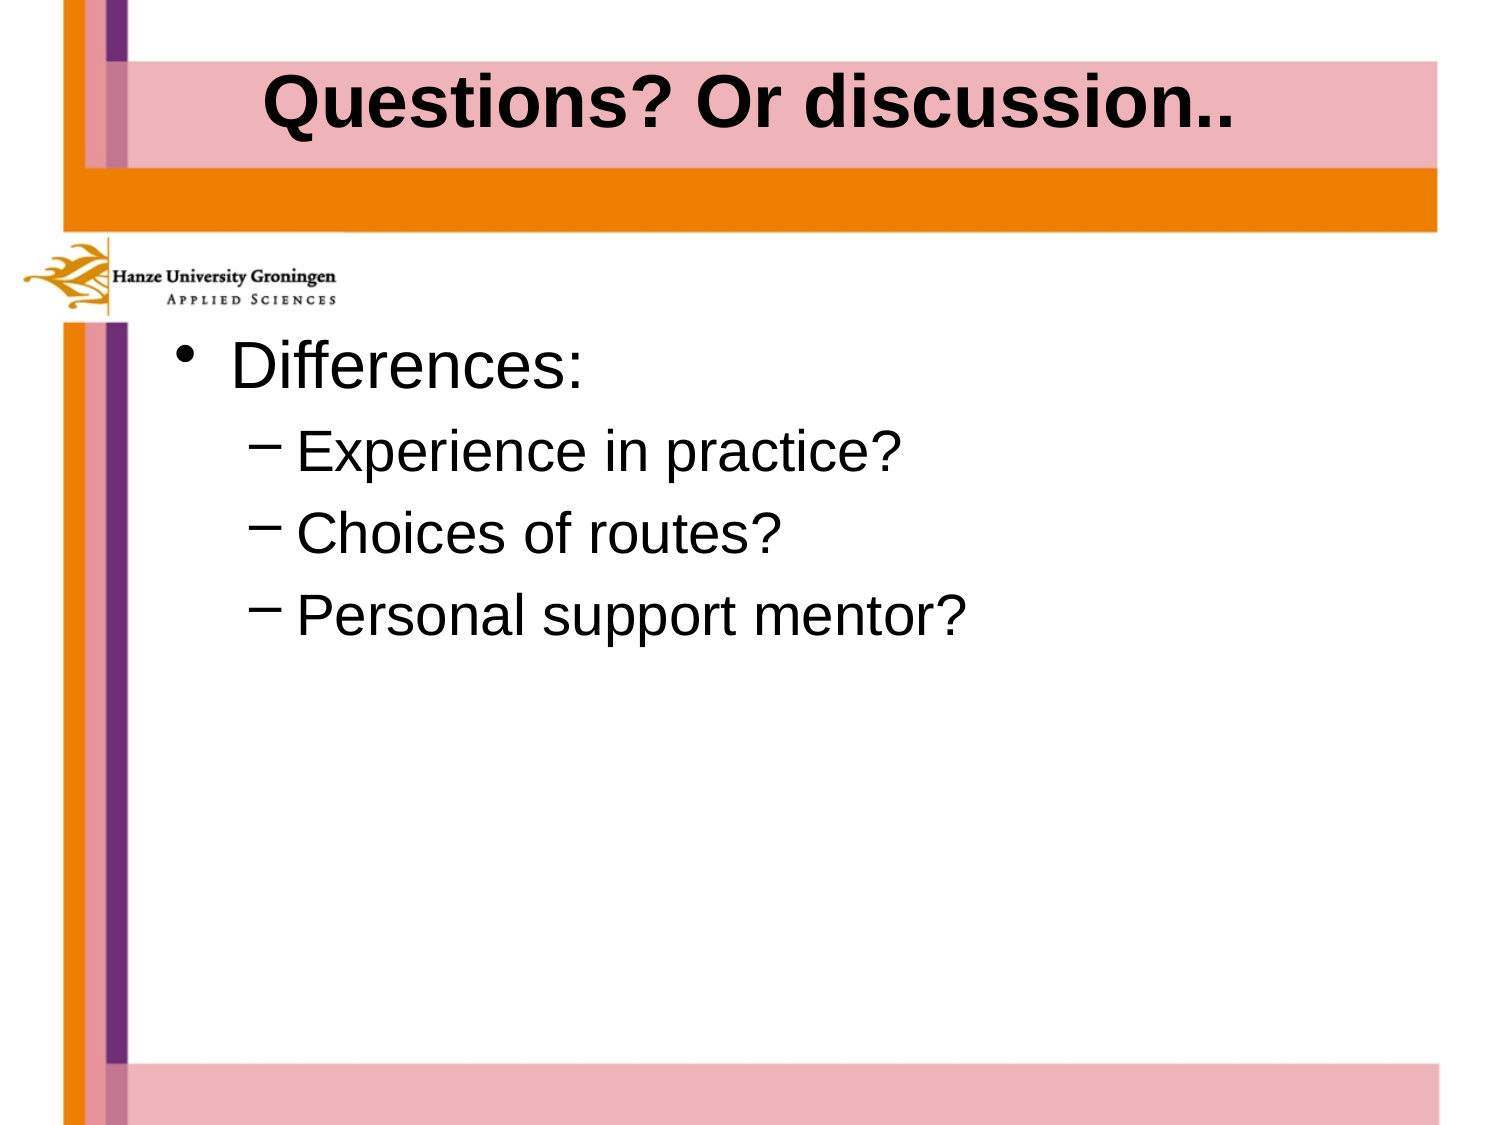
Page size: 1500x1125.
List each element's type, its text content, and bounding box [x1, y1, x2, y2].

picture [0, 0, 1500, 1125]
list Differences: Experience in practice? Choices of routes? Personal support mentor? [159, 314, 1425, 1005]
title Questions? Or discussion.. [75, 45, 1425, 233]
